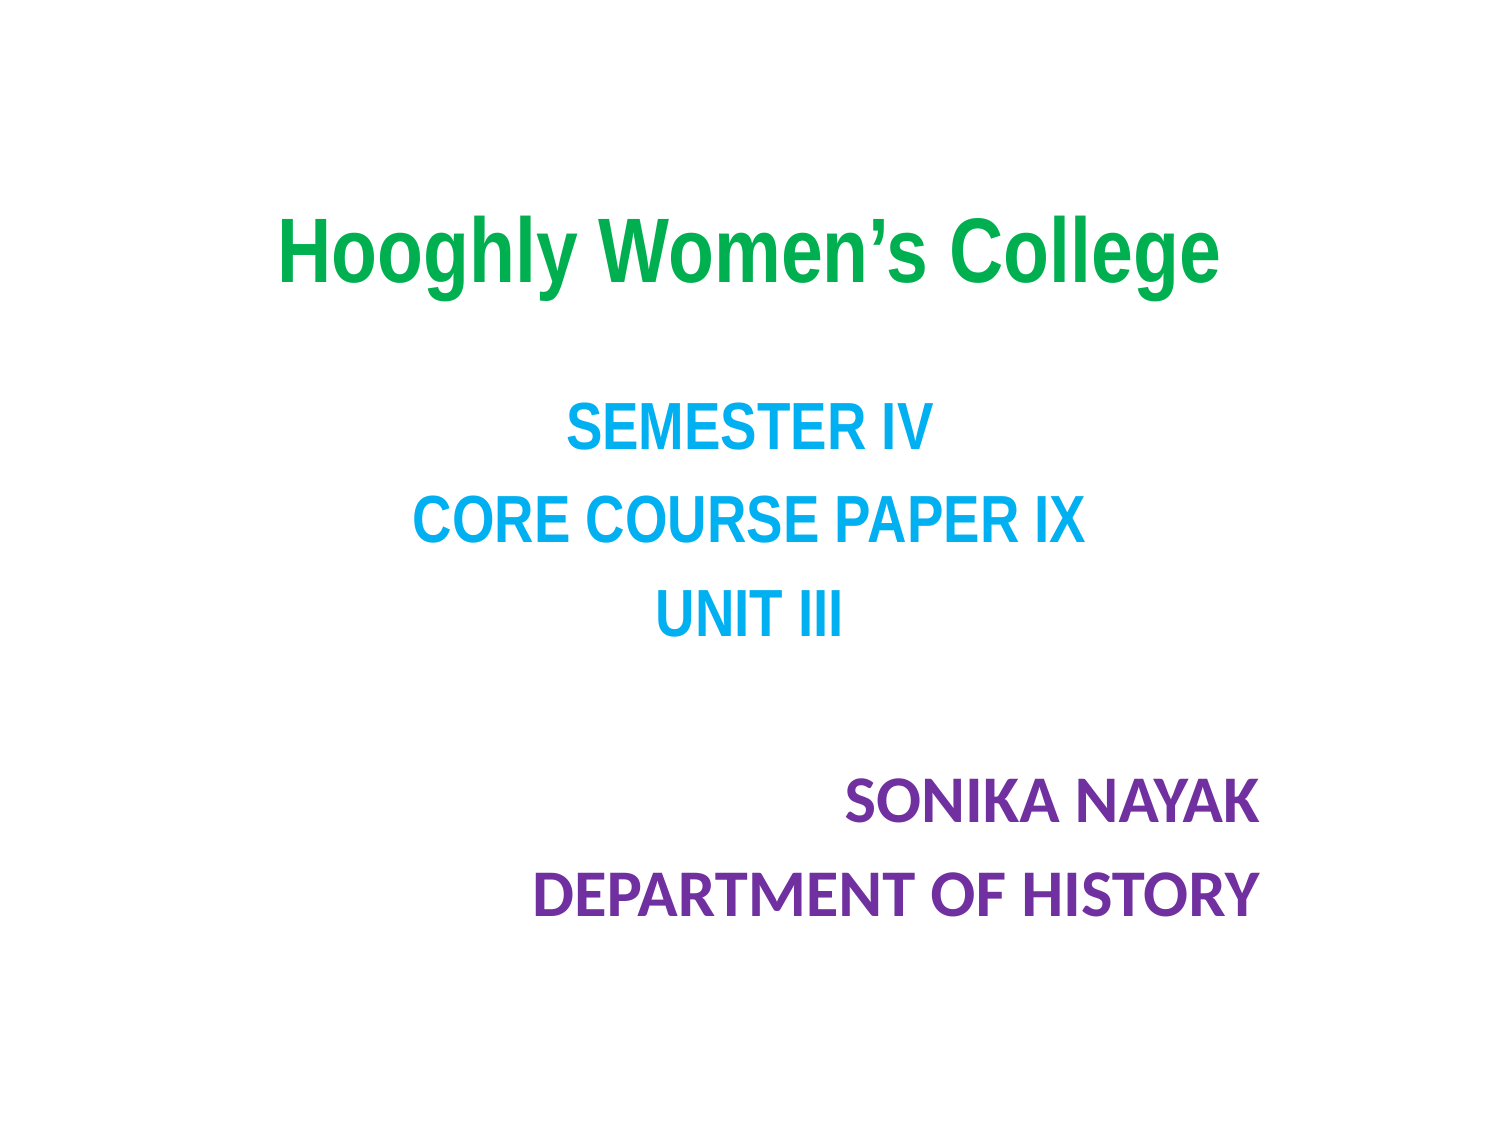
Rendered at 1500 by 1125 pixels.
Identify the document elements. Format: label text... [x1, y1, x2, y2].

title Hooghly Women’s College [112, 125, 1388, 367]
subtitle SEMESTER IV CORE COURSE PAPER IX UNIT III SONIKA NAYAK DEPARTMENT OF HISTORY [225, 375, 1275, 938]
